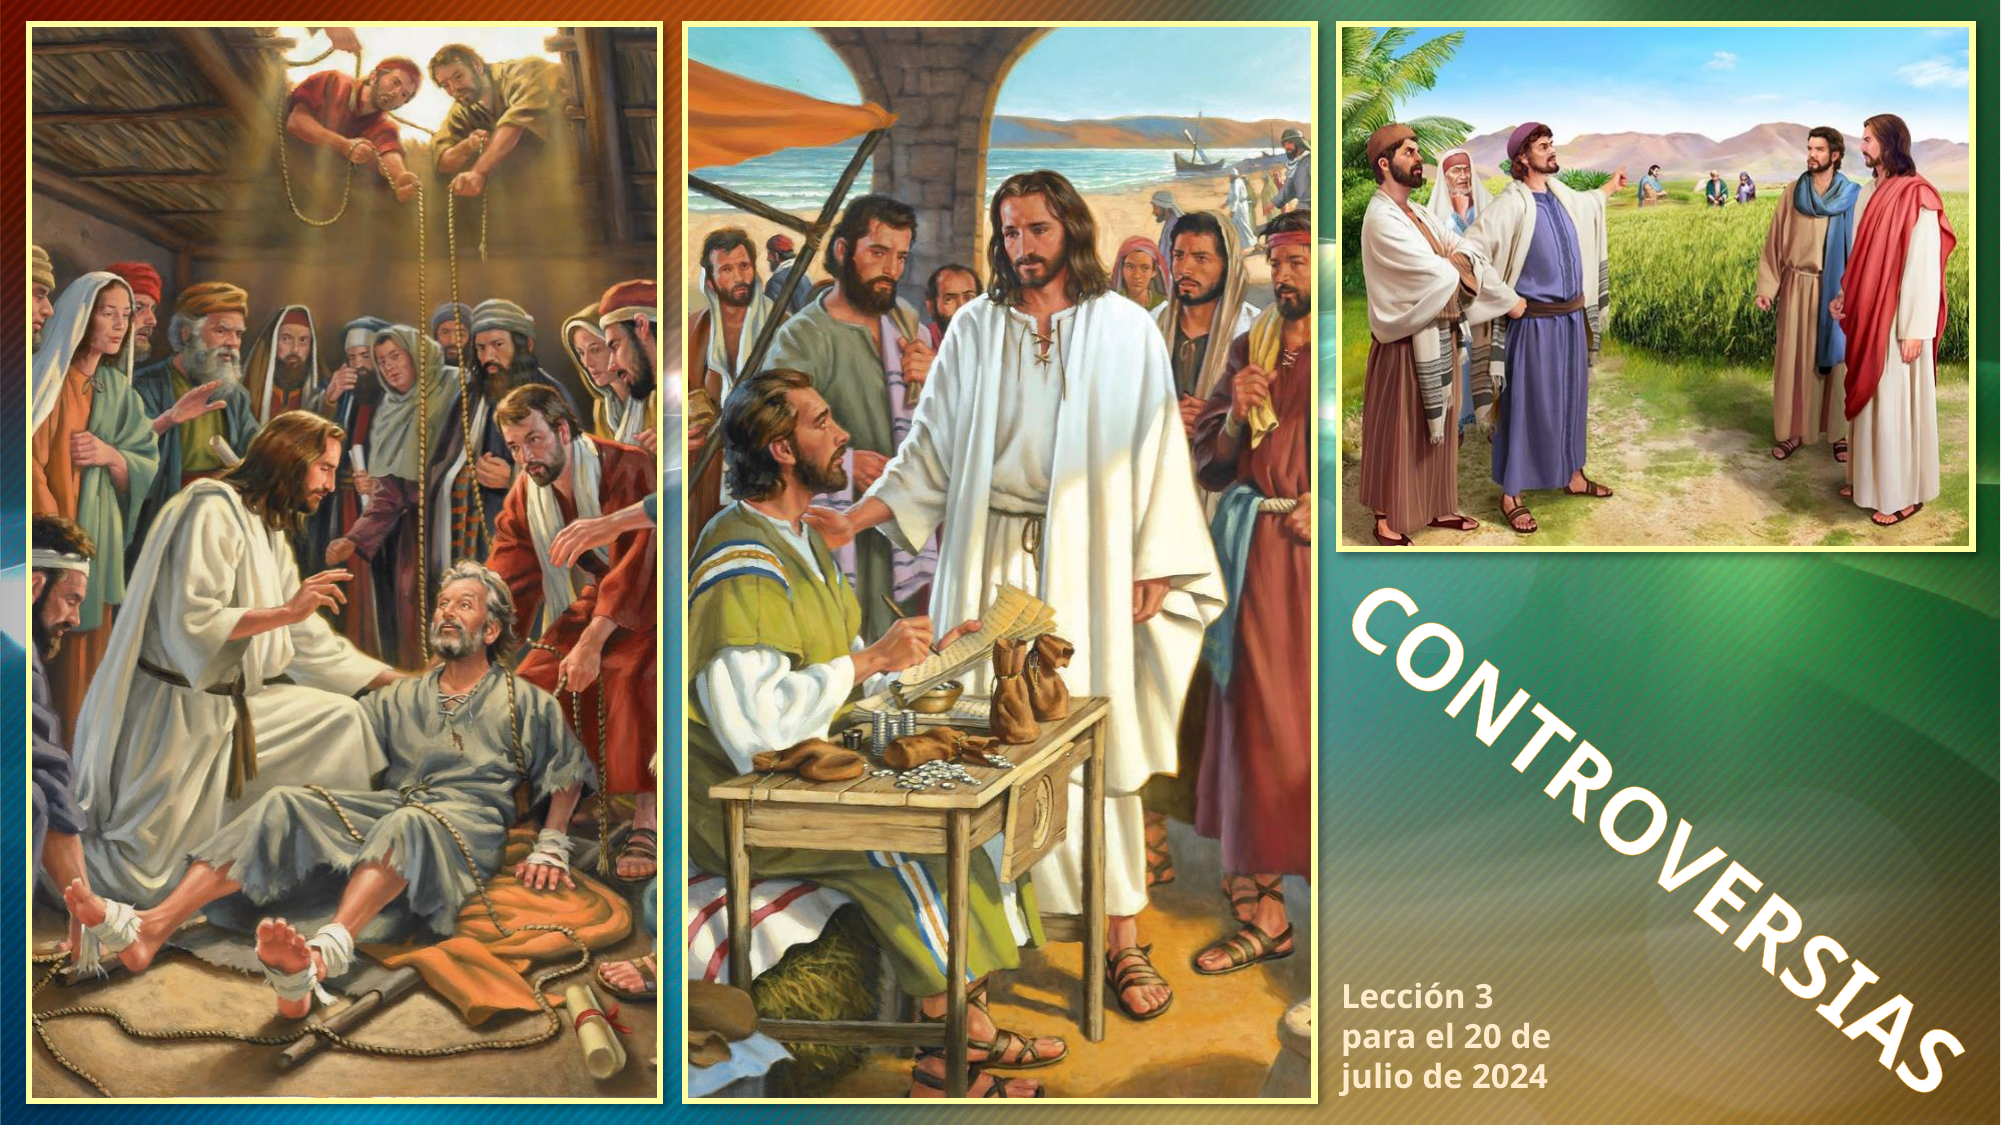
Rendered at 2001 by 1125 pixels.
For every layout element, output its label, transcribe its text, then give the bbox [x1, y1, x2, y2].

picture [688, 27, 1312, 1098]
text_box [0, 0, 2000, 1125]
picture [1342, 26, 1970, 547]
text_box CONTROVERSIAS [1316, 541, 2000, 1125]
picture [31, 27, 658, 1098]
text_box Lección 3 para el 20 de julio de 2024 [1326, 968, 1569, 1103]
